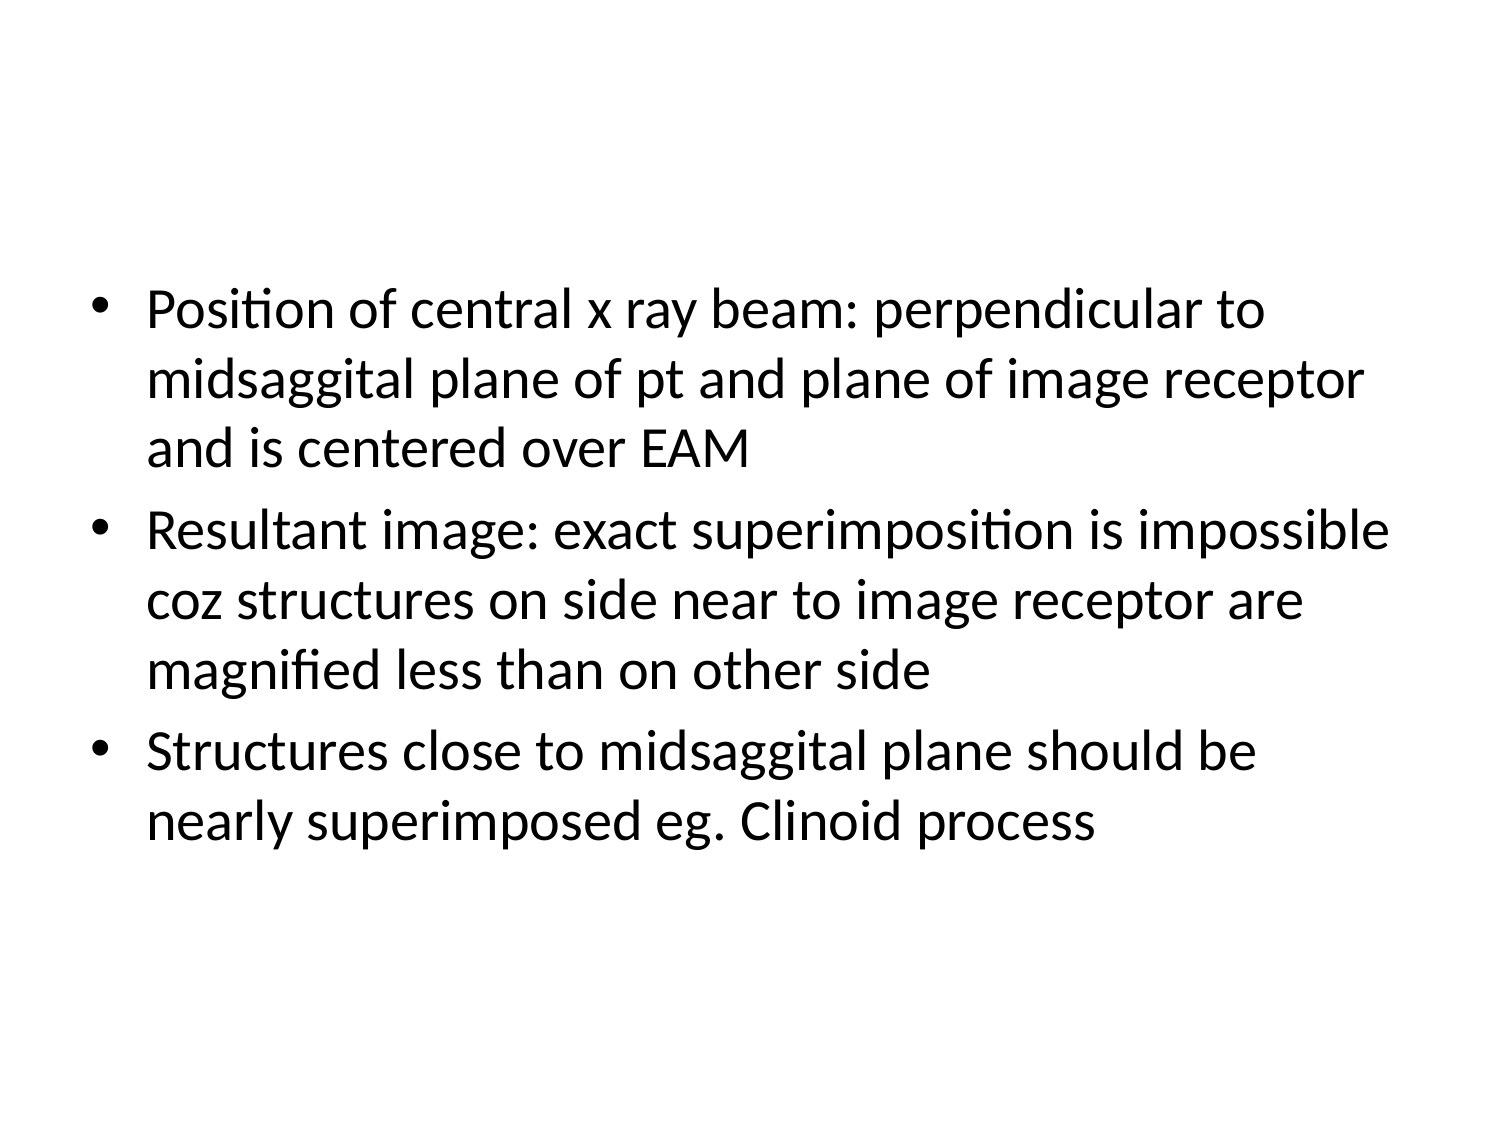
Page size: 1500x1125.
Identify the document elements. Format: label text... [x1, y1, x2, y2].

list Position of central x ray beam: perpendicular to midsaggital plane of pt and plane of image receptor and is centered over EAM Resultant image: exact superimposition is impossible coz structures on side near to image receptor are magnified less than on other side Structures close to midsaggital plane should be nearly superimposed eg. Clinoid process [75, 262, 1425, 1005]
